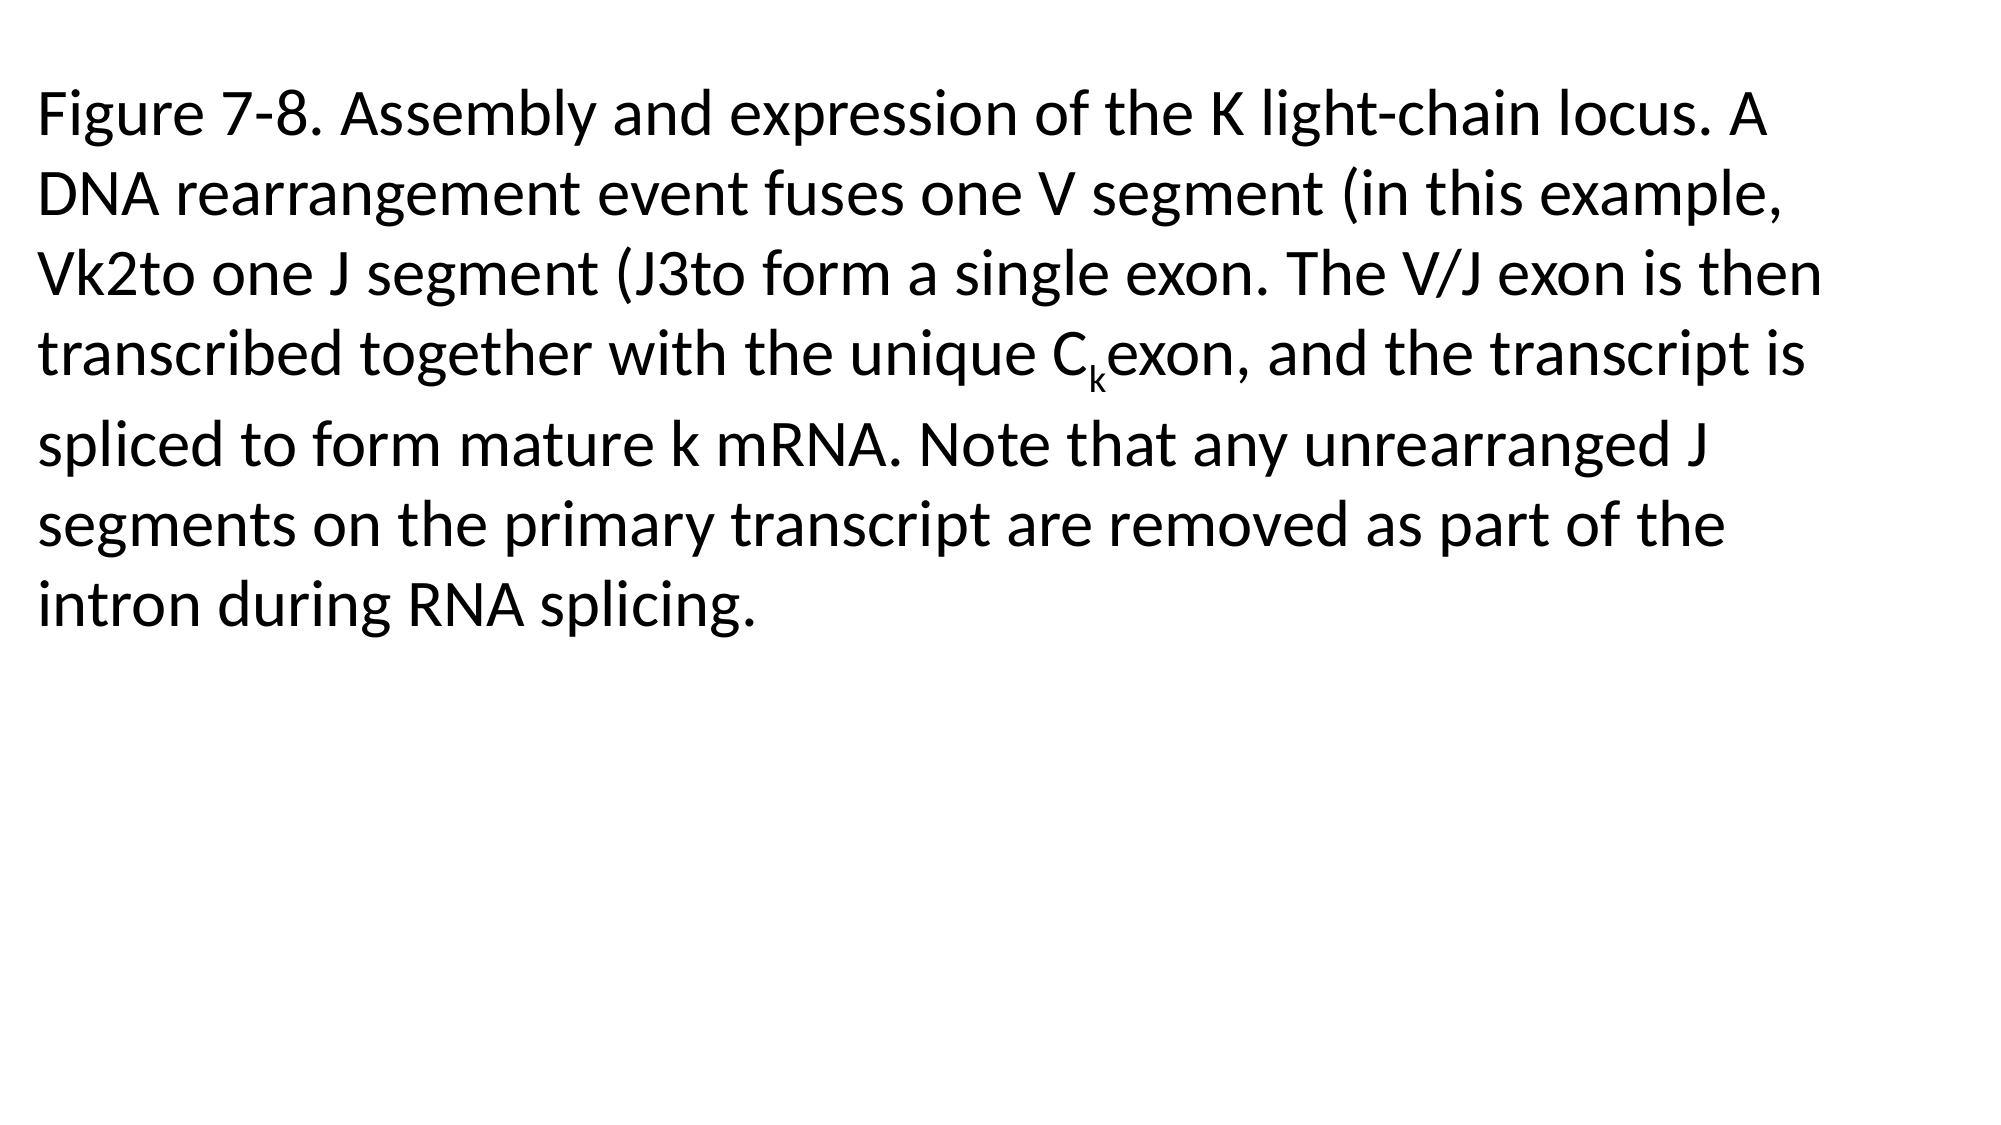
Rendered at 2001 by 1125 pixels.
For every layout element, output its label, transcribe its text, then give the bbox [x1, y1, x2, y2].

text_box Figure 7-8. Assembly and expression of the K light-chain locus. A DNA rearrangement event fuses one V segment (in this example, Vk2to one J segment (J3to form a single exon. The V/J exon is then transcribed together with the unique Ckexon, and the transcript is spliced to form mature k mRNA. Note that any unrearranged J segments on the primary transcript are removed as part of the intron during RNA splicing. [22, 61, 1902, 647]
